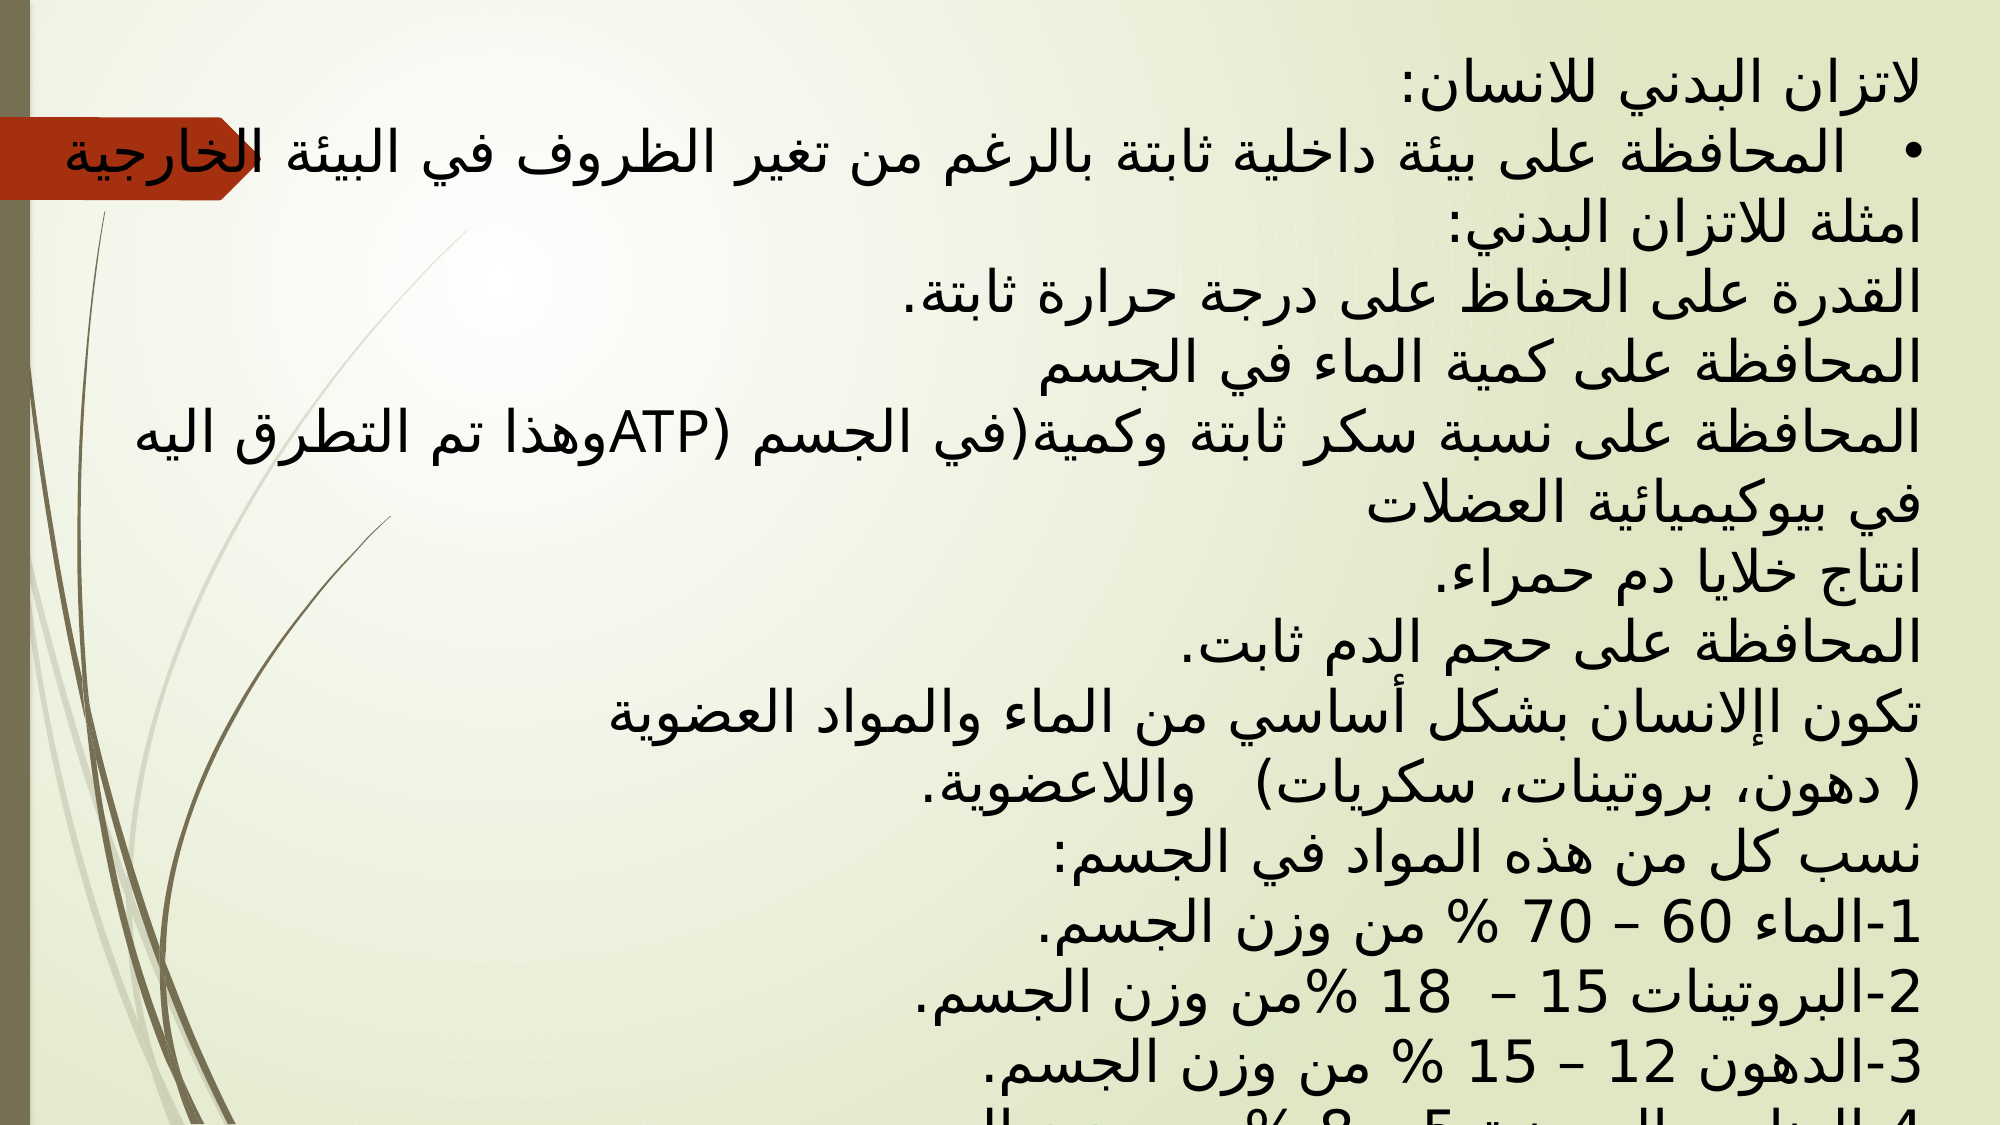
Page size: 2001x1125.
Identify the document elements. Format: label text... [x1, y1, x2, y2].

text_box لاتزان البدني للانسان: المحافظة على بيئة داخلية ثابتة بالرغم من تغير الظروف في البيئة الخارجية امثلة للاتزان البدني: القدرة على الحفاظ على درجة حرارة ثابتة. المحافظة على كمية الماء في الجسم المحافظة على نسبة سكر ثابتة وكمية(في الجسم (ATPوهذا تم التطرق اليه في بيوكيميائية العضلات انتاج خلايا دم حمراء. المحافظة على حجم الدم ثابت. تكون اإلانسان بشكل أساسي من الماء والمواد العضوية ( دهون، بروتينات، سكريات) واللاعضوية. نسب كل من هذه المواد في الجسم: 1-الماء 60 – 70 % من وزن الجسم. 2-البروتينات 15 – 18 %من وزن الجسم. 3-الدهون 12 – 15 % من وزن الجسم. 4-العناصر المعدنية 5 – 8 % من وزن الجسم [46, 37, 1939, 1125]
